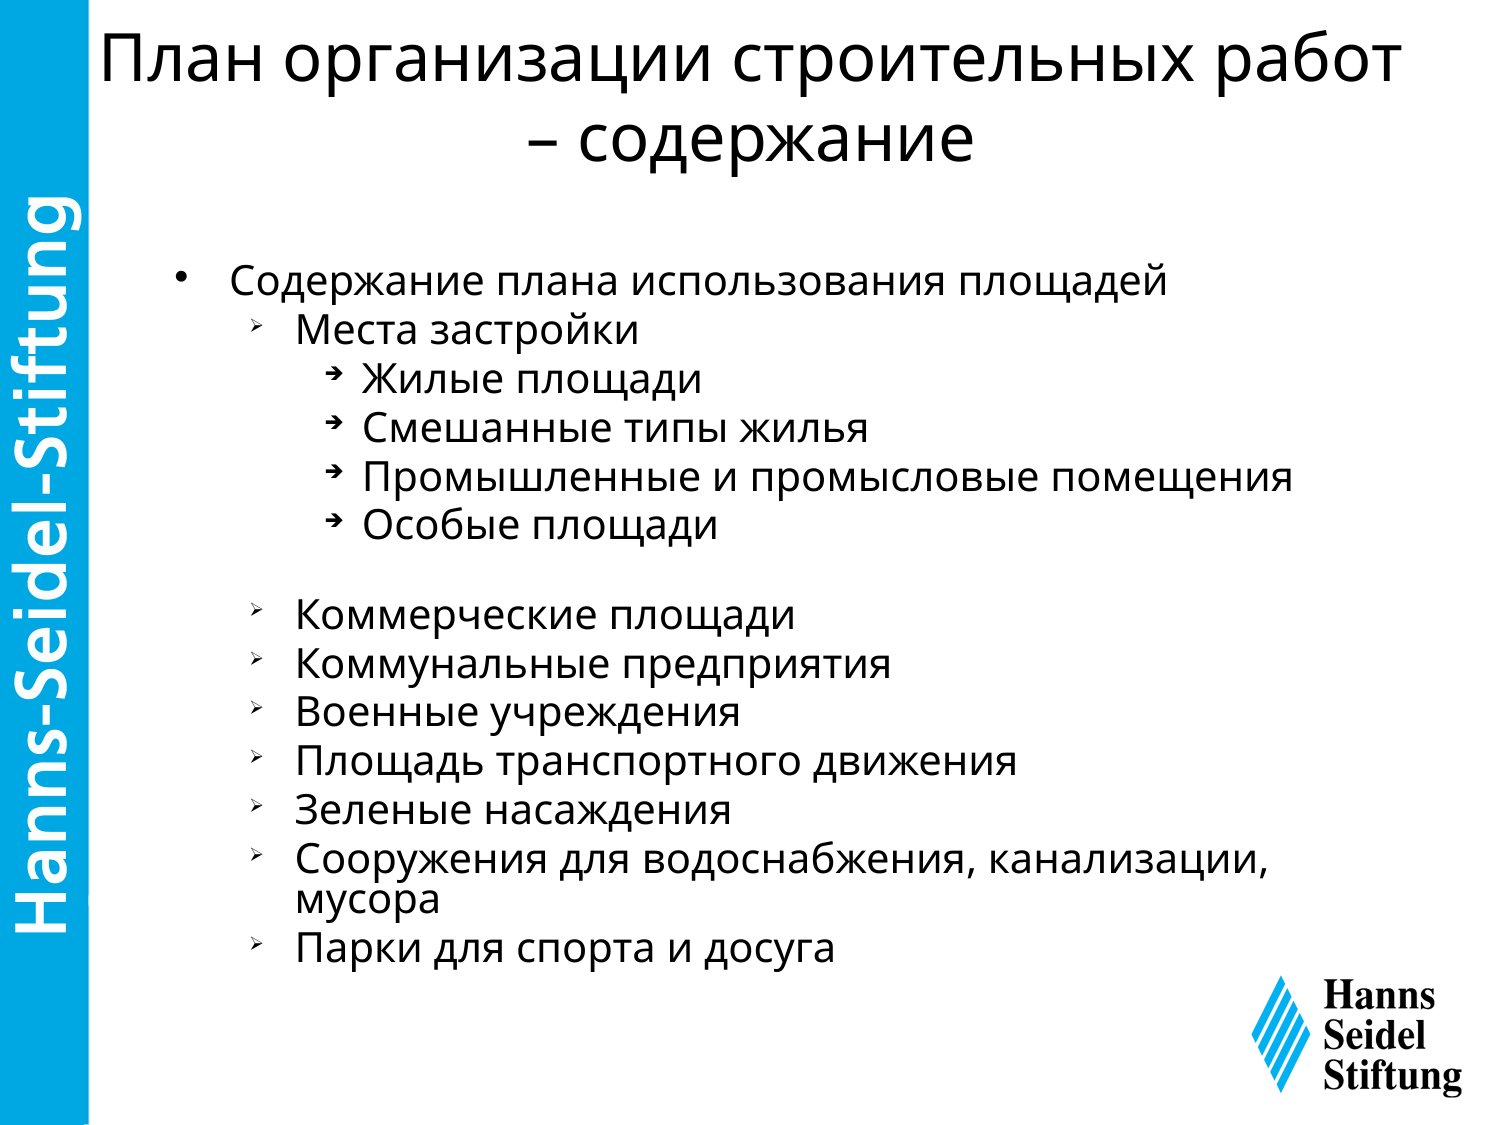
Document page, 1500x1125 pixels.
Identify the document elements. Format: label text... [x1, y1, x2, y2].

picture [12, 504, 65, 511]
picture [28, 807, 65, 840]
picture [14, 610, 22, 618]
picture [28, 242, 65, 275]
picture [29, 287, 66, 319]
picture [15, 670, 66, 699]
picture [28, 730, 66, 753]
picture [28, 198, 81, 233]
picture [15, 438, 66, 467]
picture [28, 852, 66, 883]
picture [14, 390, 22, 398]
picture [16, 894, 65, 932]
picture [11, 356, 65, 382]
picture [19, 328, 66, 353]
picture [43, 706, 49, 724]
picture [29, 391, 65, 398]
picture [89, 0, 1500, 1125]
list Содержание плана использования площадей Места застройки Жилые площади Смешанные типы жилья Промышленные и промысловые помещения Особые площади Коммерческие площади Коммунальные предприятия Военные учреждения Площадь транспортного движения Зеленые насаждения Сооружения для водоснабжения, канализации, мусора Парки для спорта и досуга [159, 196, 1425, 1097]
picture [29, 610, 65, 617]
title План организации строительных работ – содержание [76, 19, 1427, 171]
picture [12, 564, 66, 599]
picture [28, 521, 66, 555]
picture [43, 475, 49, 493]
picture [28, 763, 65, 795]
picture [19, 408, 66, 433]
picture [28, 628, 66, 662]
